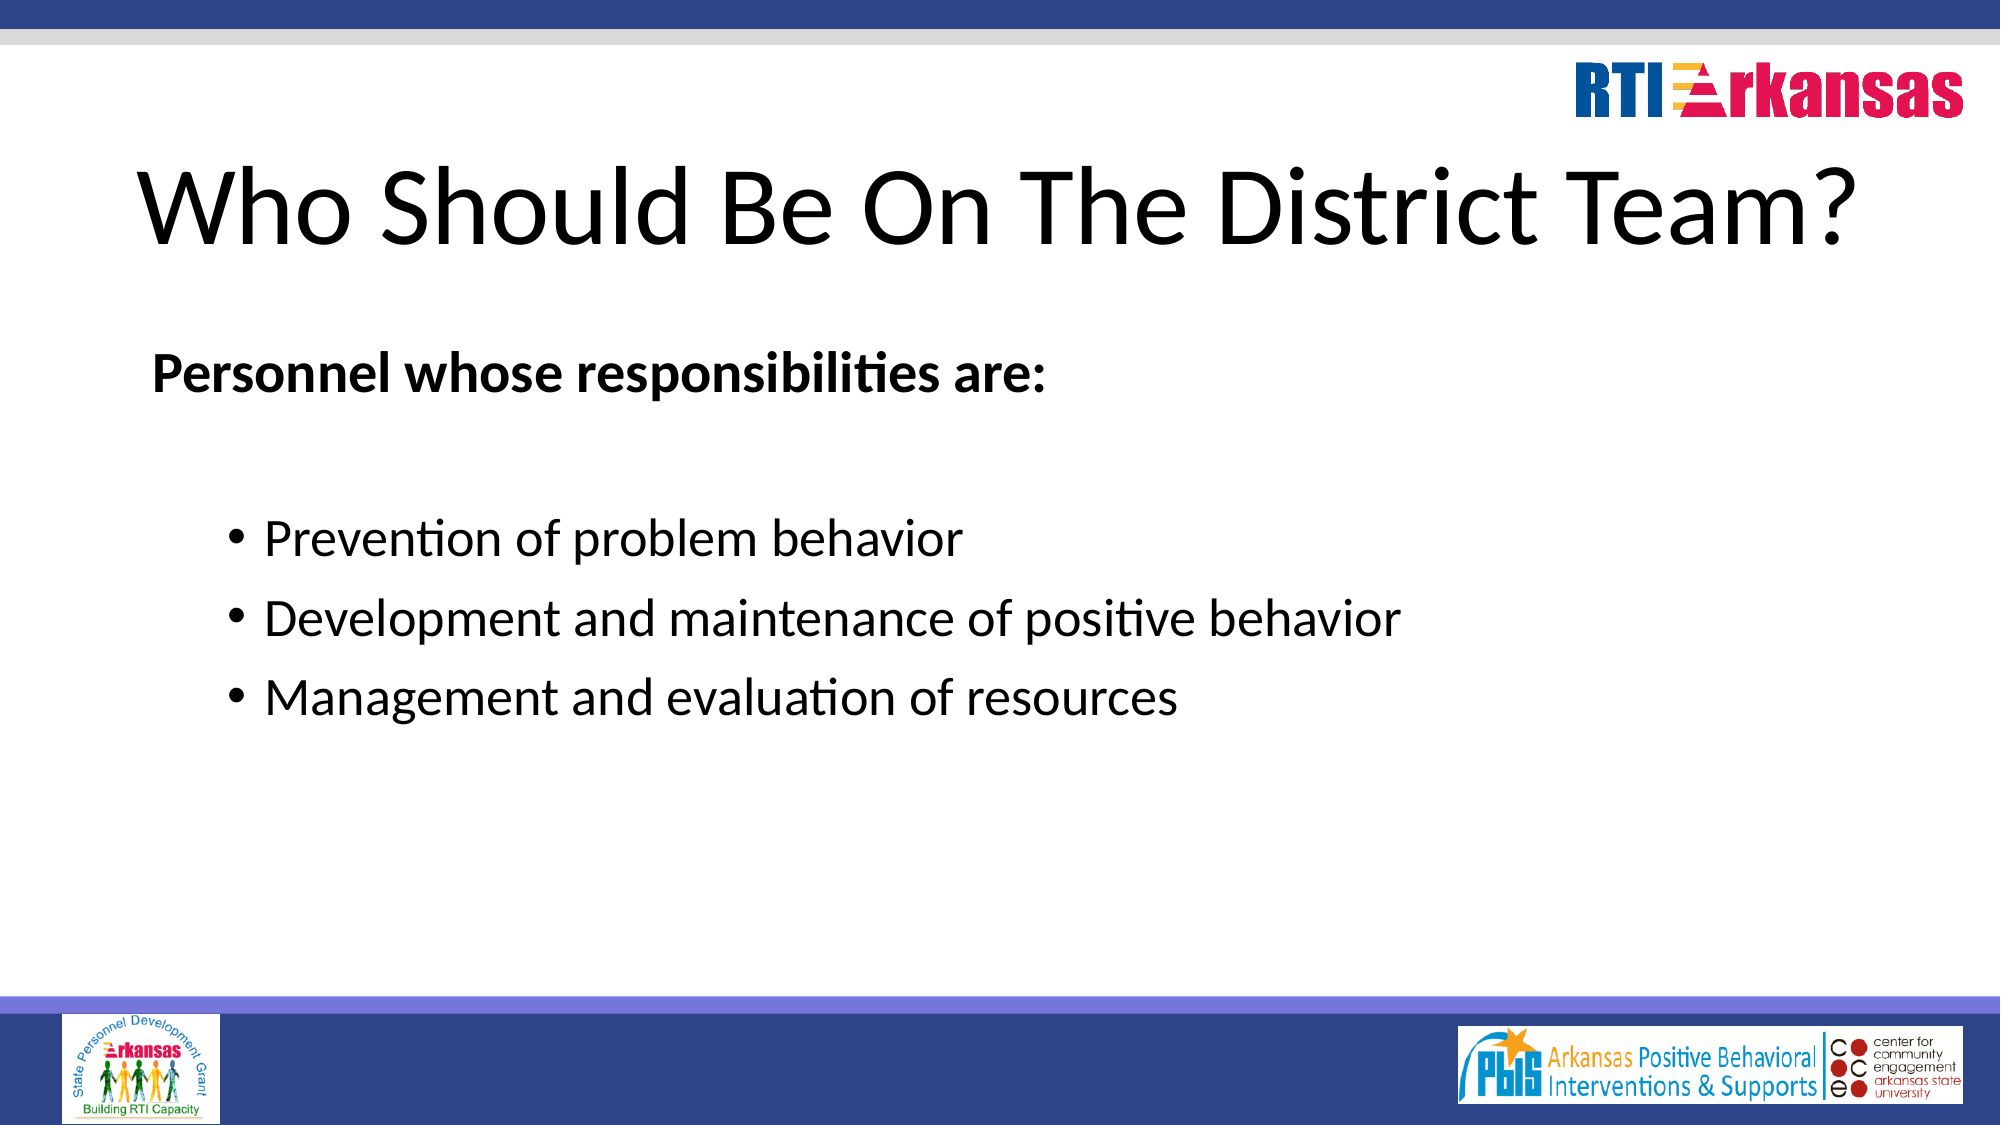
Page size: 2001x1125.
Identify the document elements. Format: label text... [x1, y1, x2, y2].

picture [1458, 1025, 1964, 1104]
picture [1573, 55, 1964, 116]
title Who Should Be On The District Team? [0, 116, 2000, 277]
picture [62, 1013, 220, 1124]
list Personnel whose responsibilities are: Prevention of problem behavior Development and maintenance of positive behavior Management and evaluation of resources [137, 334, 1872, 881]
